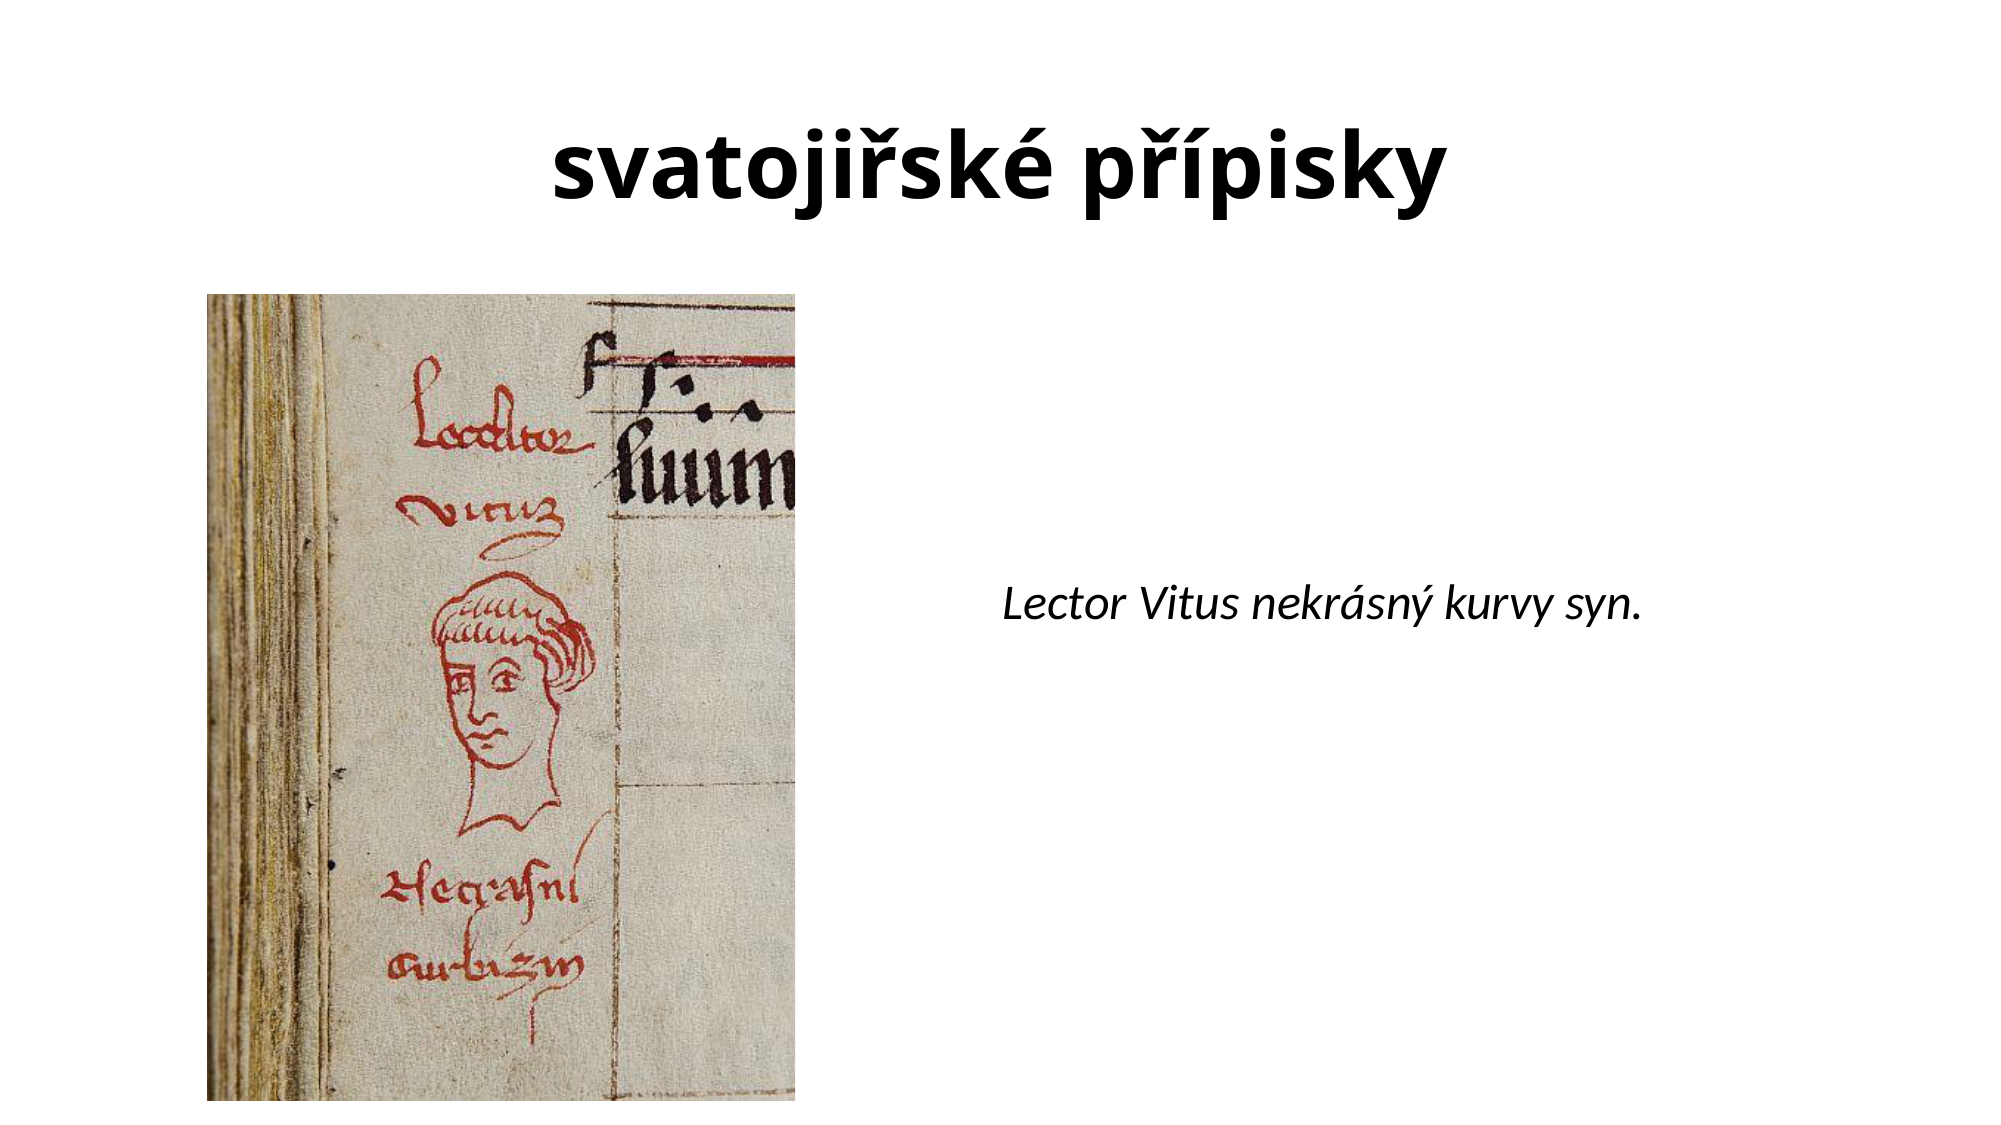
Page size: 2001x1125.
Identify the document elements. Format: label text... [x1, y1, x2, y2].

text_box Lector Vitus nekrásný kurvy syn. [987, 562, 1897, 638]
title svatojiřské přípisky [137, 59, 1863, 278]
picture [207, 294, 796, 1101]
